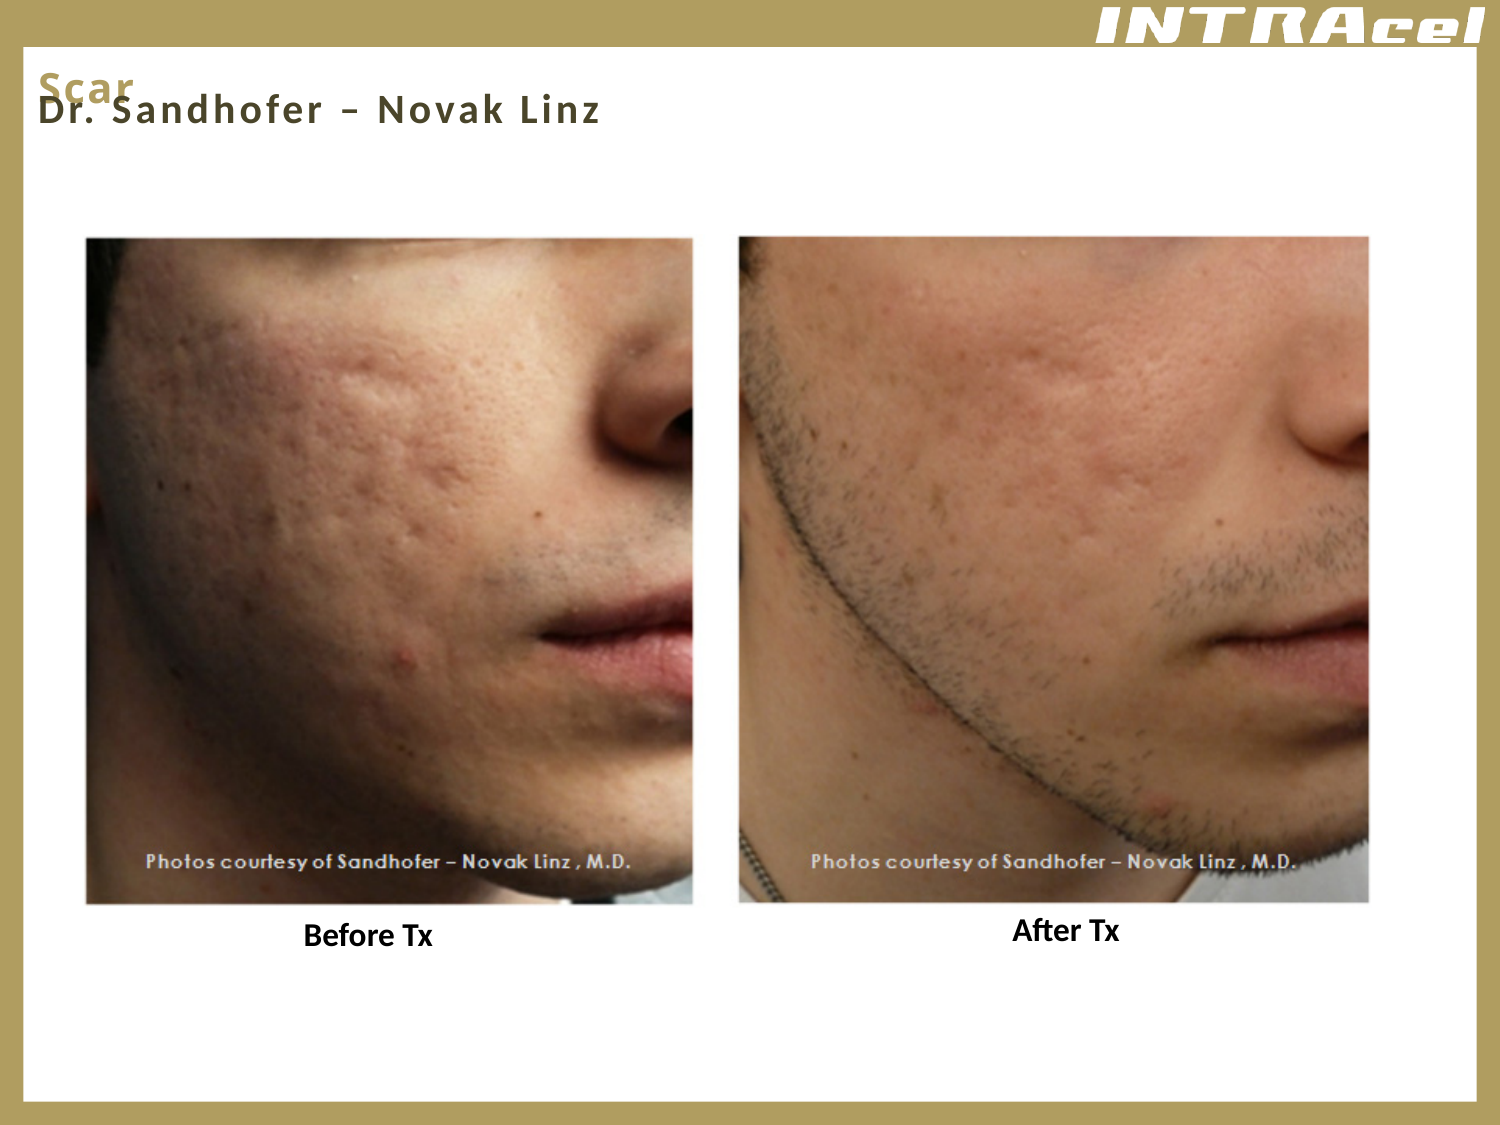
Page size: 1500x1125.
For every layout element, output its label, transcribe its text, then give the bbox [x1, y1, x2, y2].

picture [81, 234, 1372, 909]
picture [1095, 7, 1485, 43]
text_box Before Tx [93, 917, 715, 960]
text_box Dr. Sandhofer – Novak Linz [23, 102, 657, 162]
text_box After Tx [738, 900, 1394, 956]
text_box Scar [23, 59, 481, 102]
